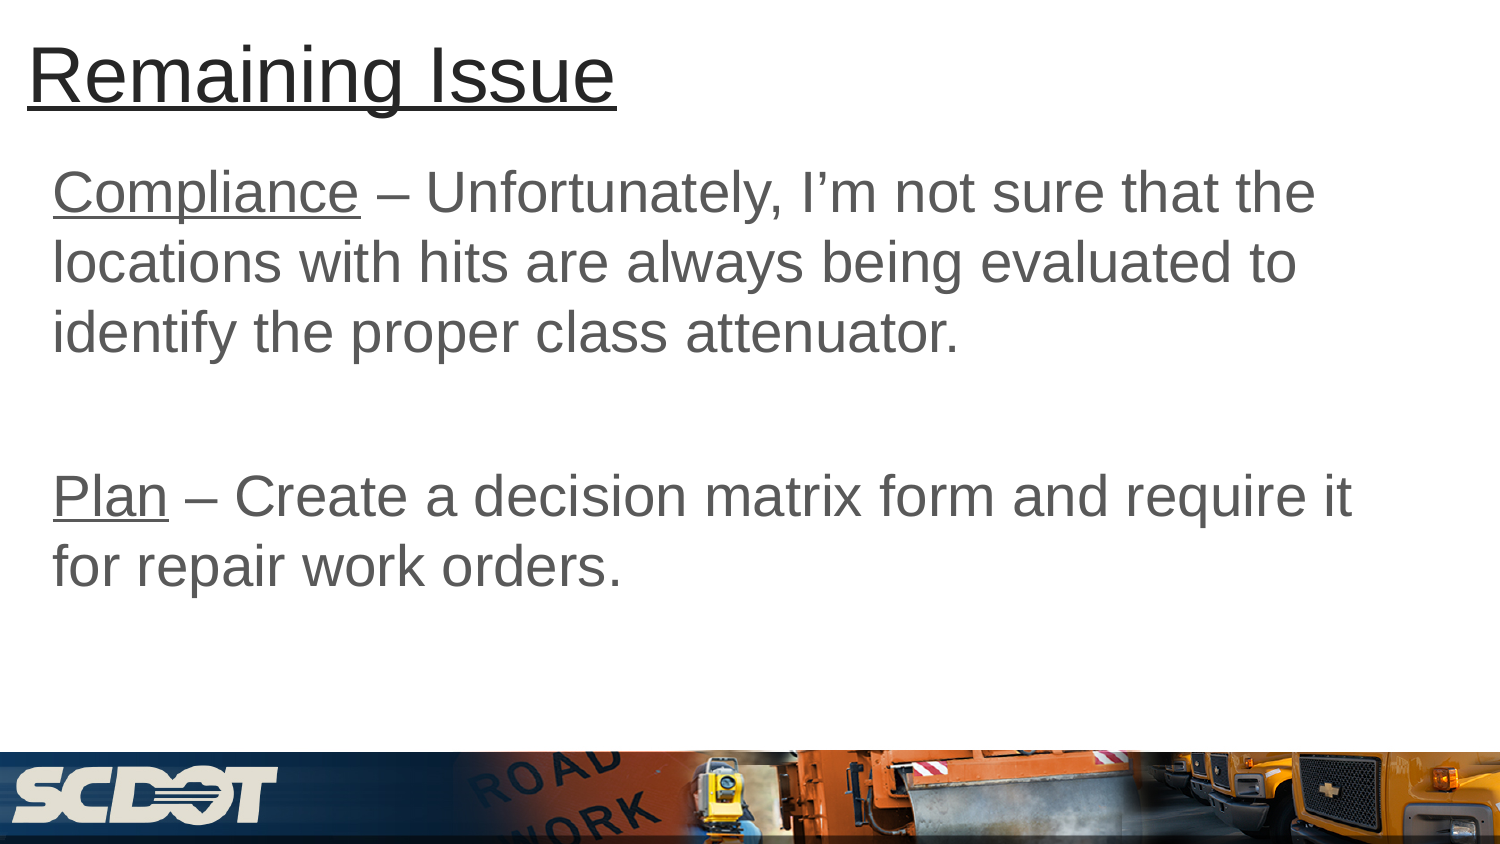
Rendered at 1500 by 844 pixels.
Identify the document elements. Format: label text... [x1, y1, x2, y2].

title Remaining Issue [11, 0, 1388, 141]
picture [0, 0, 1500, 844]
list Compliance – Unfortunately, I’m not sure that the locations with hits are always being evaluated to identify the proper class attenuator. Plan – Create a decision matrix form and require it for repair work orders. [37, 146, 1388, 747]
